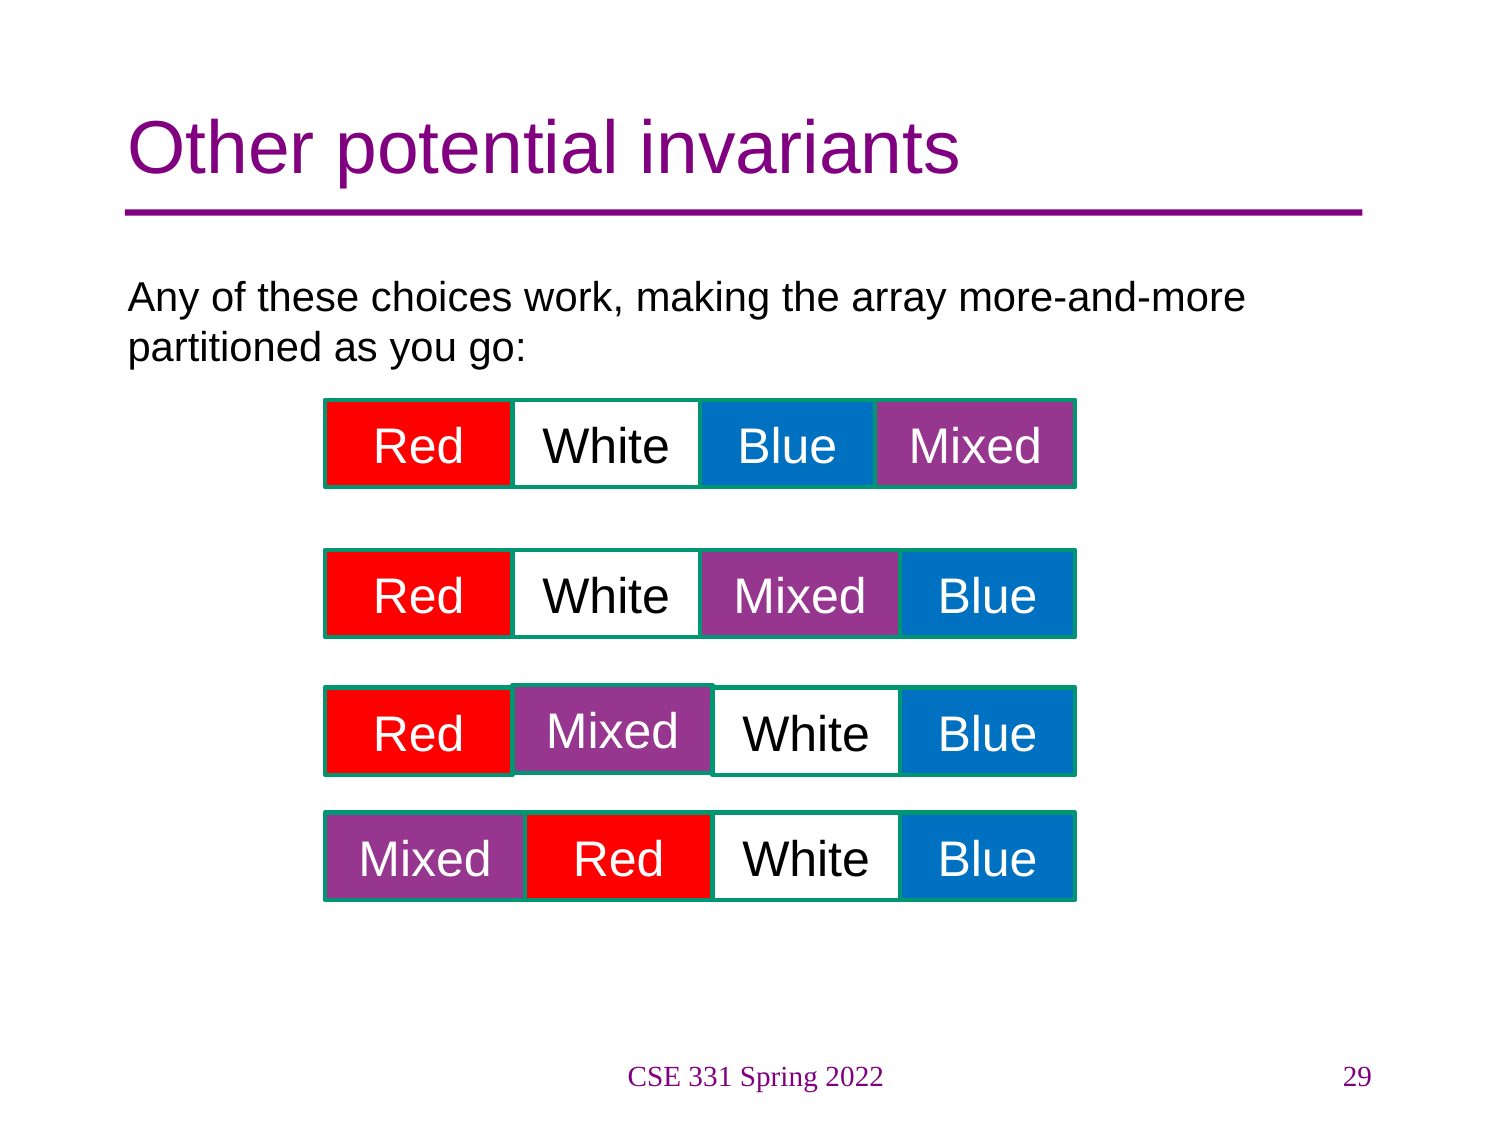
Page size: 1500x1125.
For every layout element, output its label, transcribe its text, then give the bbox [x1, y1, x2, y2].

title Other potential invariants [112, 50, 1388, 238]
text_box Blue [698, 398, 873, 489]
text_box Mixed [510, 683, 715, 775]
footer CSE 331 Spring 2022 [474, 1049, 1038, 1125]
text_box Red [323, 548, 510, 639]
text_box White [510, 548, 698, 639]
slide_number 29 [1074, 1049, 1388, 1125]
text_box Blue [902, 548, 1077, 639]
list Any of these choices work, making the array more-and-more partitioned as you go: [112, 262, 1388, 1000]
text_box Mixed [323, 810, 527, 902]
text_box Red [323, 685, 515, 777]
text_box Blue [898, 685, 1077, 777]
text_box White [510, 398, 698, 489]
text_box White [710, 810, 898, 902]
text_box Red [323, 398, 510, 489]
text_box Mixed [873, 398, 1077, 489]
text_box Mixed [698, 548, 902, 639]
text_box Red [527, 810, 710, 902]
text_box Blue [898, 810, 1077, 902]
text_box White [710, 685, 898, 777]
